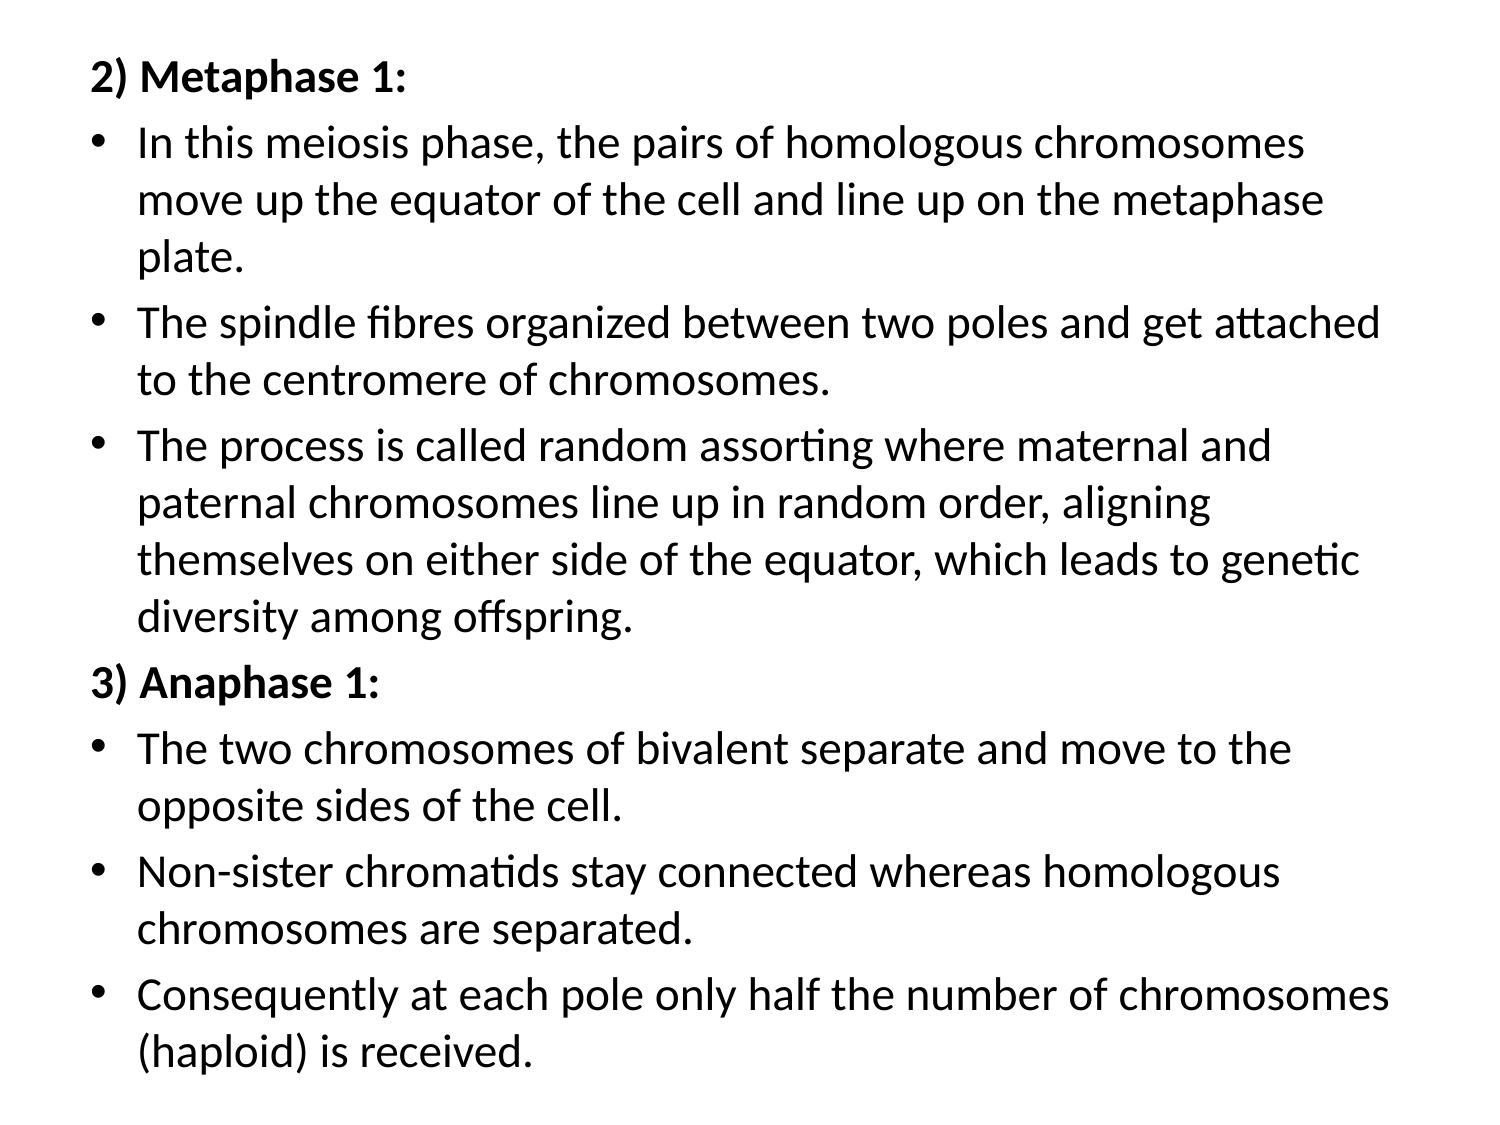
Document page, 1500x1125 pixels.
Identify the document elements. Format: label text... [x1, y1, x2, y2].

list 2) Metaphase 1: In this meiosis phase, the pairs of homologous chromosomes move up the equator of the cell and line up on the metaphase plate. The spindle fibres organized between two poles and get attached to the centromere of chromosomes. The process is called random assorting where maternal and paternal chromosomes line up in random order, aligning themselves on either side of the equator, which leads to genetic diversity among offspring. 3) Anaphase 1: The two chromosomes of bivalent separate and move to the opposite sides of the cell. Non-sister chromatids stay connected whereas homologous chromosomes are separated. Consequently at each pole only half the number of chromosomes (haploid) is received. [75, 37, 1425, 1088]
